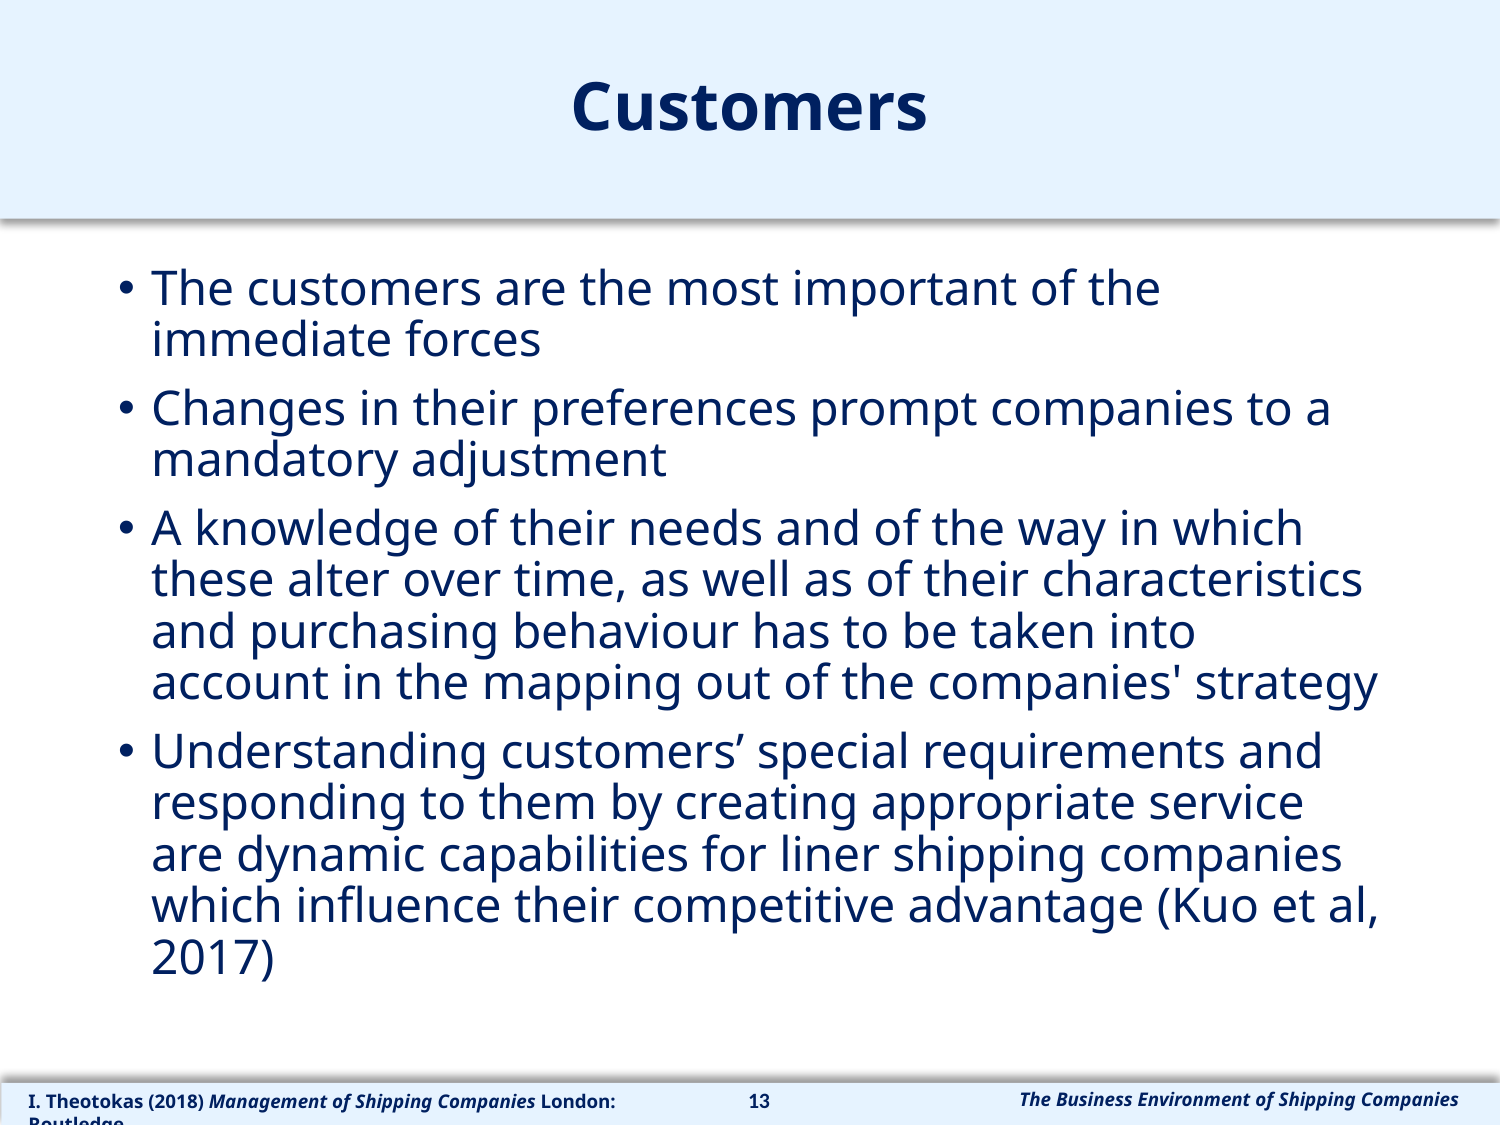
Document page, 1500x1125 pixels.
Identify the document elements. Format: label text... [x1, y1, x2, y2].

footer The Business Environment of Shipping Companies [967, 1083, 1474, 1117]
list The customers are the most important of the immediate forces Changes in their preferences prompt companies to a mandatory adjustment A knowledge of their needs and of the way in which these alter over time, as well as of their characteristics and purchasing behaviour has to be taken into account in the mapping out of the companies' strategy Understanding customers’ special requirements and responding to them by creating appropriate service are dynamic capabilities for liner shipping companies which influence their competitive advantage (Kuo et al, 2017) [103, 256, 1397, 1035]
slide_number 13 [714, 1081, 786, 1119]
title Customers [0, 0, 1500, 218]
